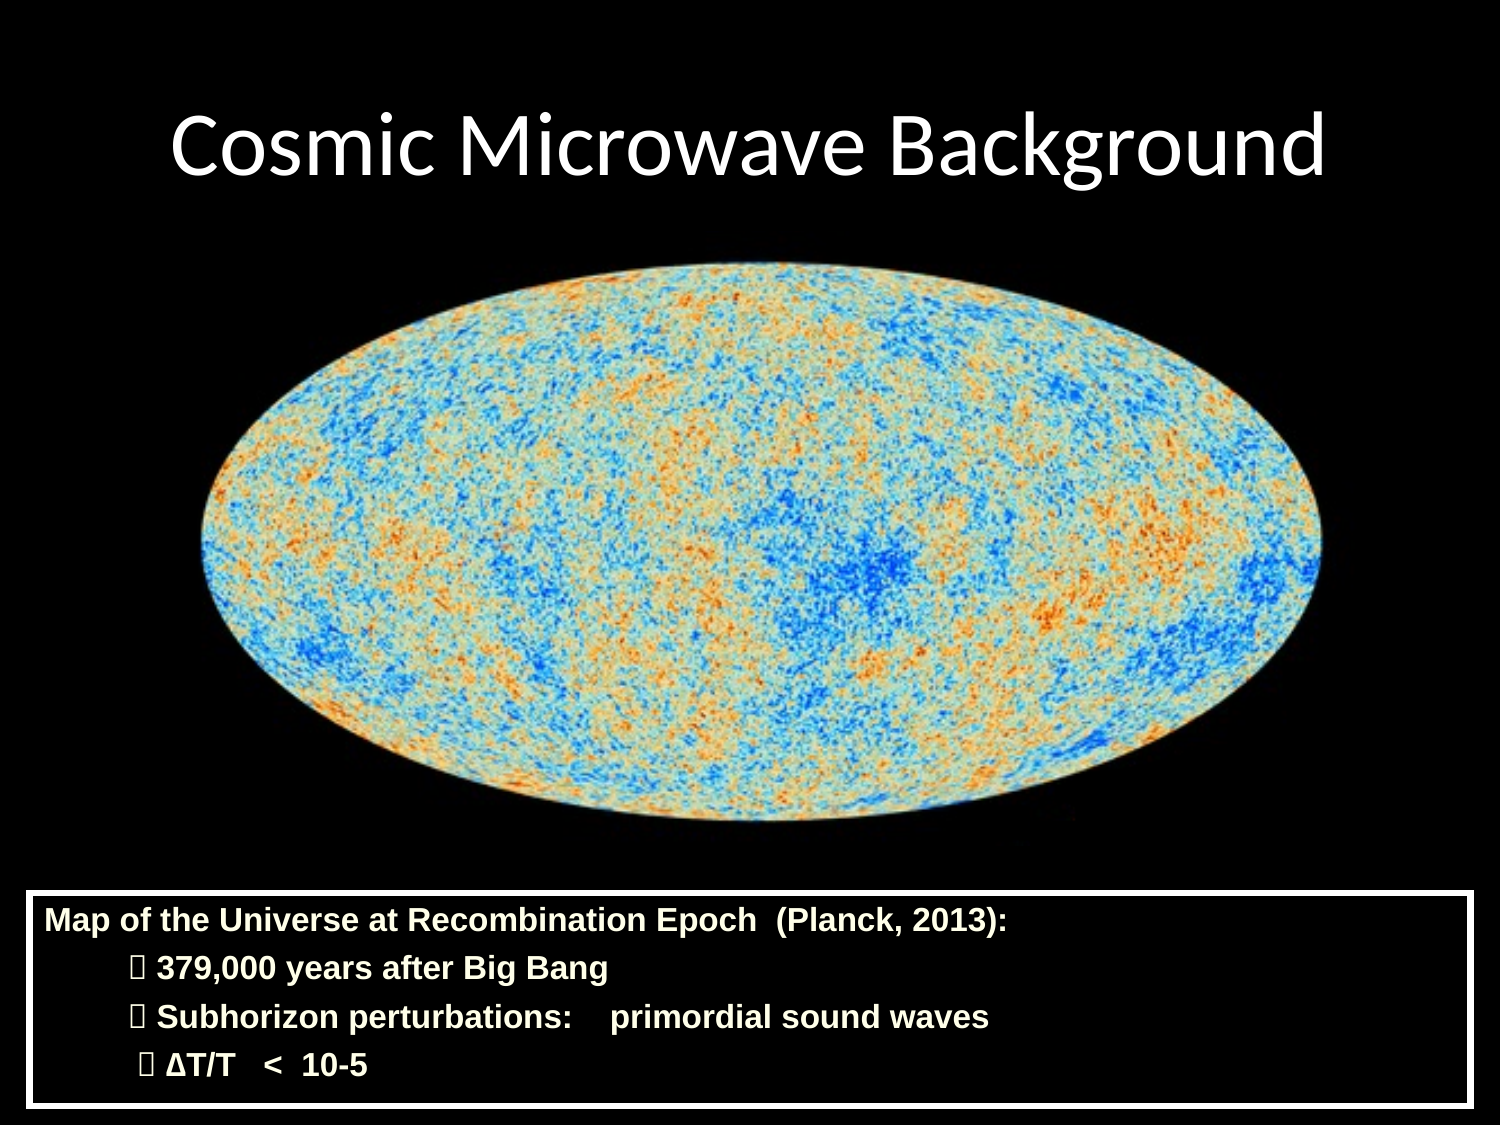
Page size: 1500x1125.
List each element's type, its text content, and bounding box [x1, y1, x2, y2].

text_box [29, 893, 1471, 1106]
title Cosmic Microwave Background [75, 45, 1425, 233]
picture [168, 231, 1364, 847]
